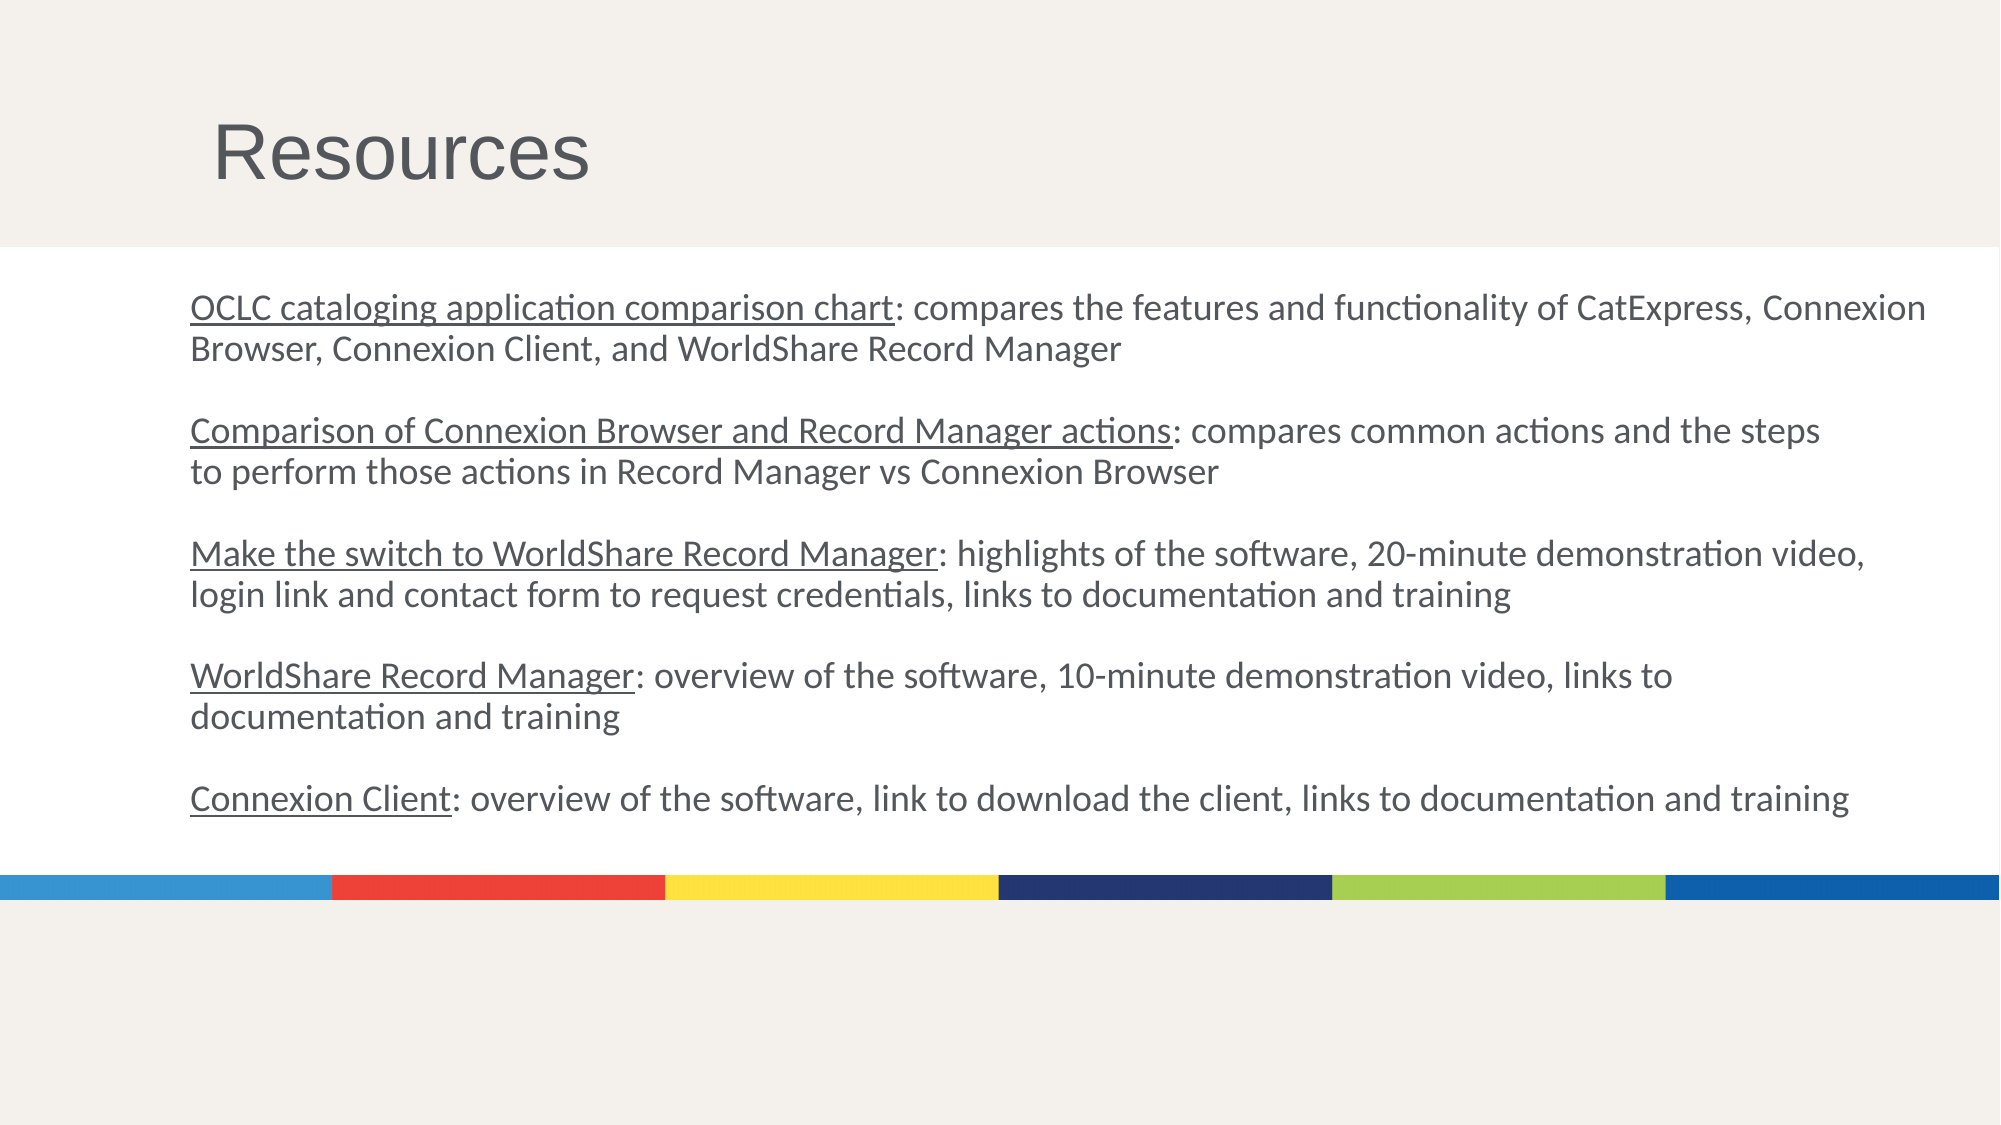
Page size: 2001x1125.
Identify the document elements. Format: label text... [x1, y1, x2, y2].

picture [0, 875, 175, 900]
text_box Resources [197, 93, 1466, 204]
picture [1948, 875, 1999, 900]
title OCLC cataloging application comparison chart: compares the features and functionality of CatExpress, Connexion Browser, Connexion Client, and WorldShare Record Manager Comparison of Connexion Browser and Record Manager actions: compares common actions and the steps to perform those actions in Record Manager vs Connexion Browser Make the switch to WorldShare Record Manager: highlights of the software, 20-minute demonstration video, login link and contact form to request credentials, links to documentation and training WorldShare Record Manager: overview of the software, 10-minute demonstration video, links to documentation and training Connexion Client: overview of the software, link to download the client, links to documentation and training [175, 280, 1948, 914]
